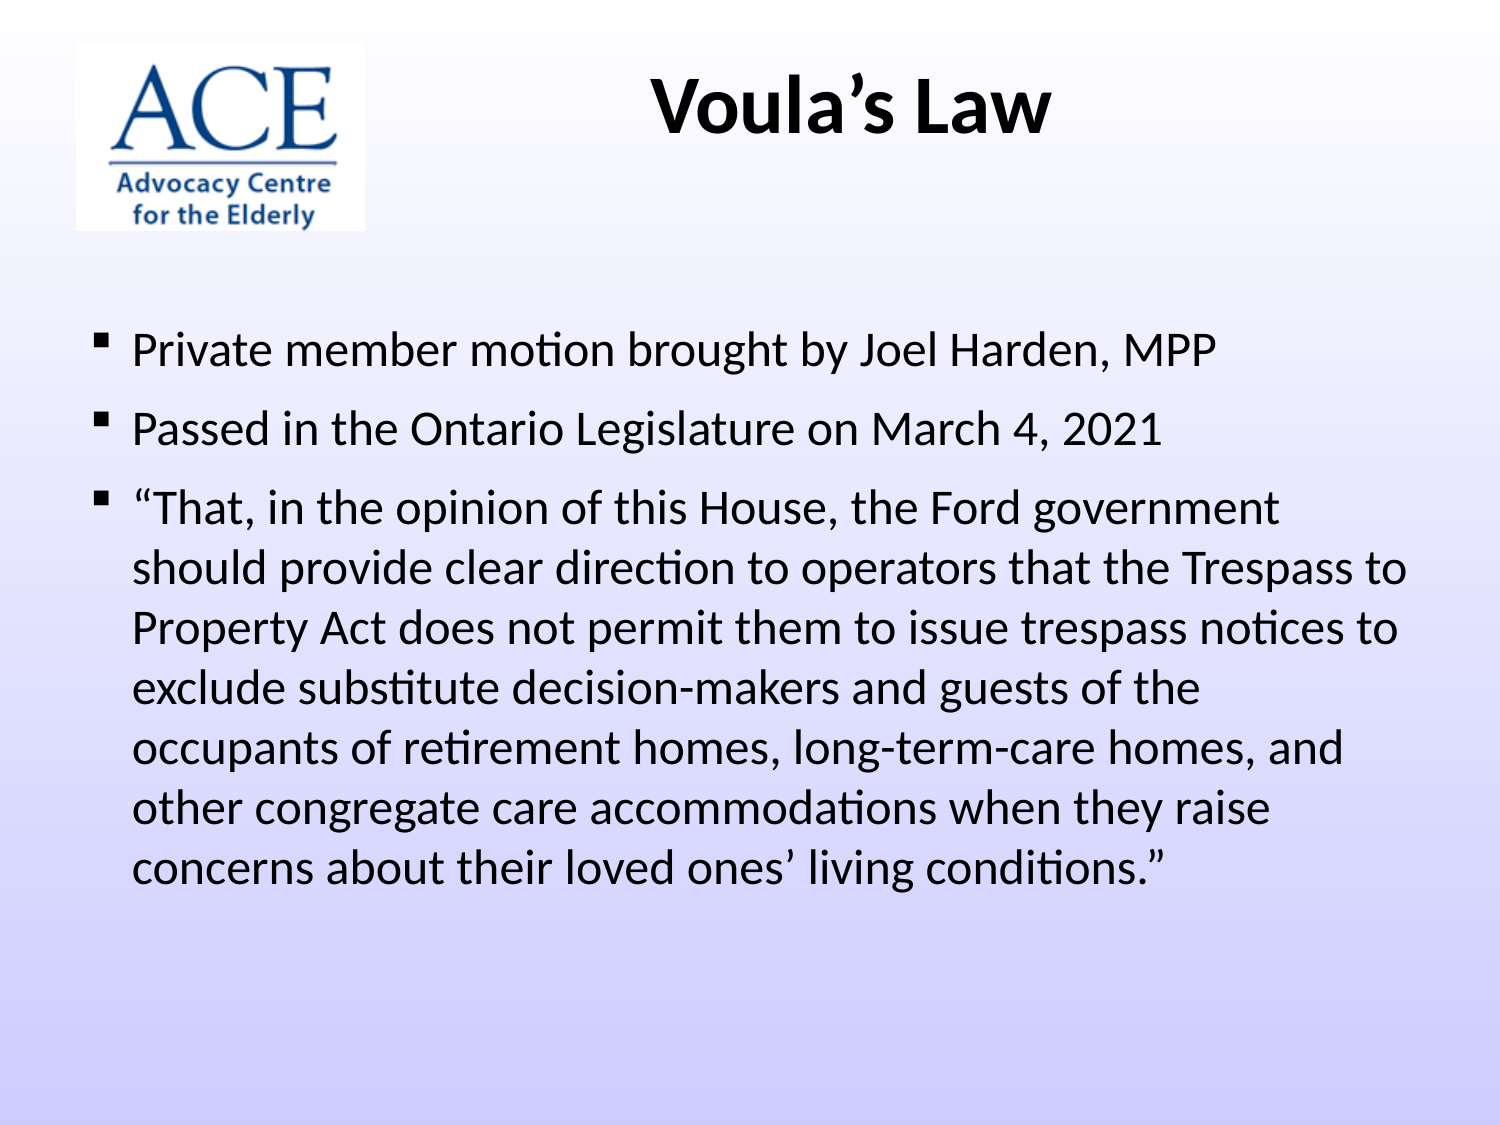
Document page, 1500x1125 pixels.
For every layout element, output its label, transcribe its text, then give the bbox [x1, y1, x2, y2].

text_box Private member motion brought by Joel Harden, MPP Passed in the Ontario Legislature on March 4, 2021 “That, in the opinion of this House, the Ford government should provide clear direction to operators that the Trespass to Property Act does not permit them to issue trespass notices to exclude substitute decision-makers and guests of the occupants of retirement homes, long-term-care homes, and other congregate care accommodations when they raise concerns about their loved ones’ living conditions.” [74, 309, 1425, 902]
picture [76, 42, 365, 231]
text_box Voula’s Law [442, 42, 1260, 158]
